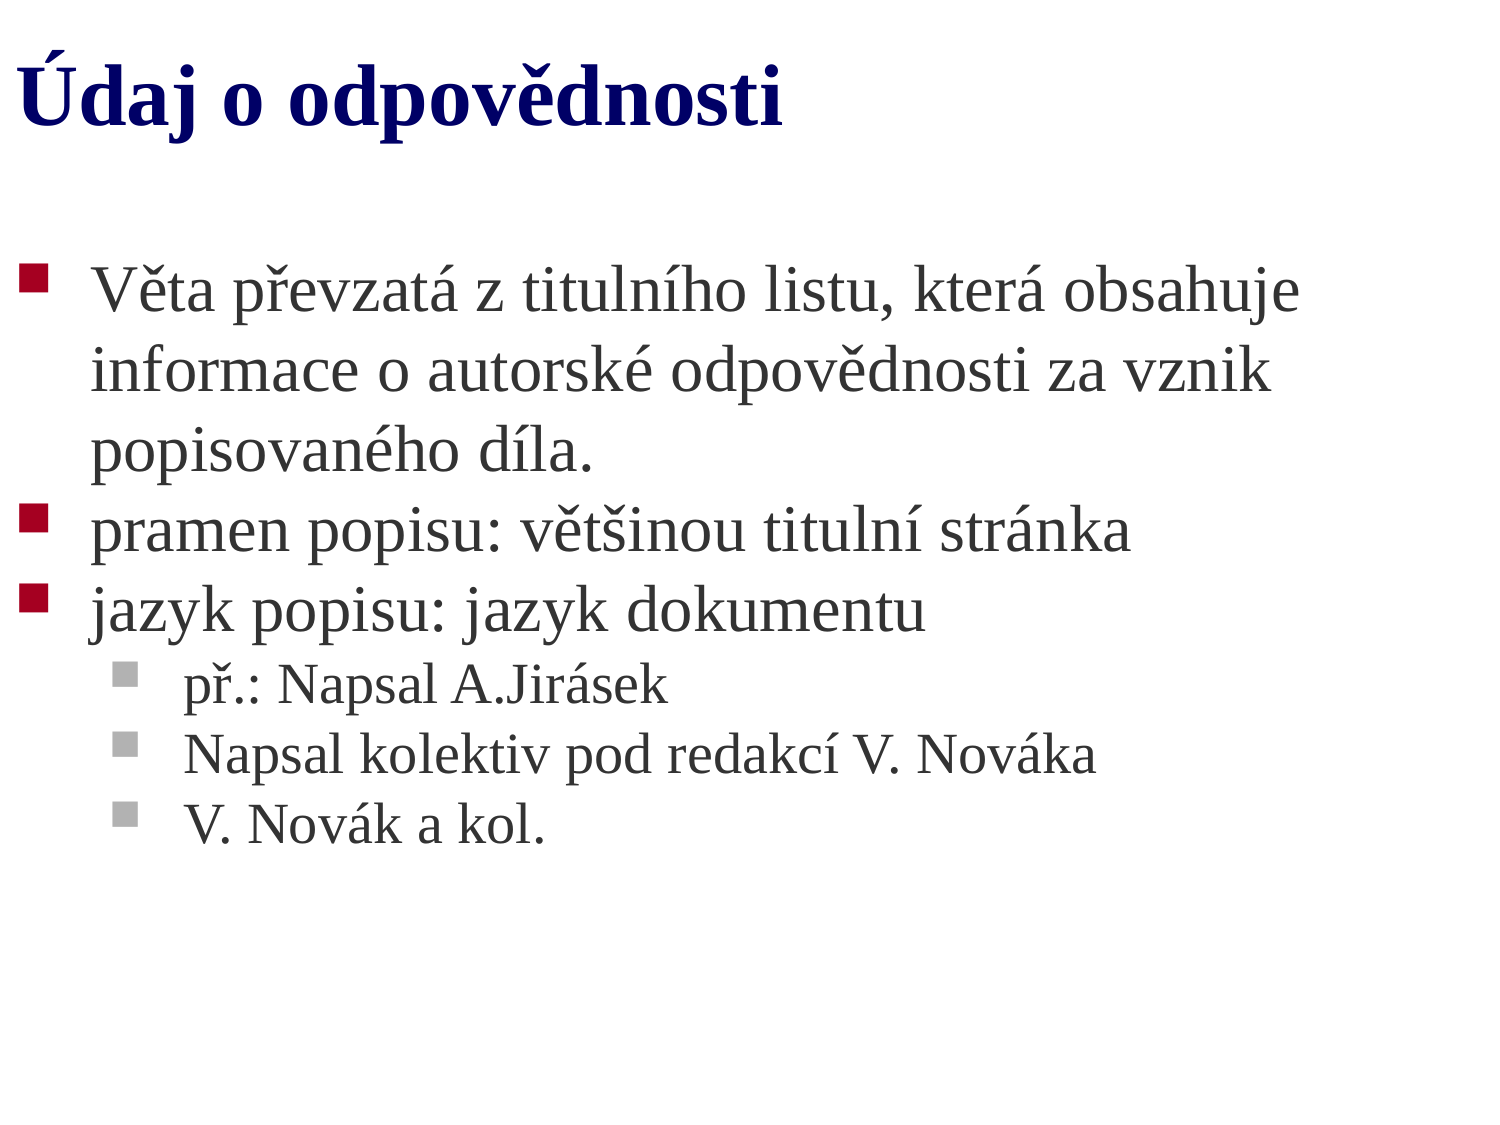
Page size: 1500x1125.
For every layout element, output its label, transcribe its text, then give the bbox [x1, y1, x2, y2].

list Věta převzatá z titulního listu, která obsahuje informace o autorské odpovědnosti za vznik popisovaného díla. pramen popisu: většinou titulní stránka jazyk popisu: jazyk dokumentu př.: Napsal A.Jirásek Napsal kolektiv pod redakcí V. Nováka V. Novák a kol. [0, 237, 1500, 1125]
title Údaj o odpovědnosti [0, 0, 1500, 150]
